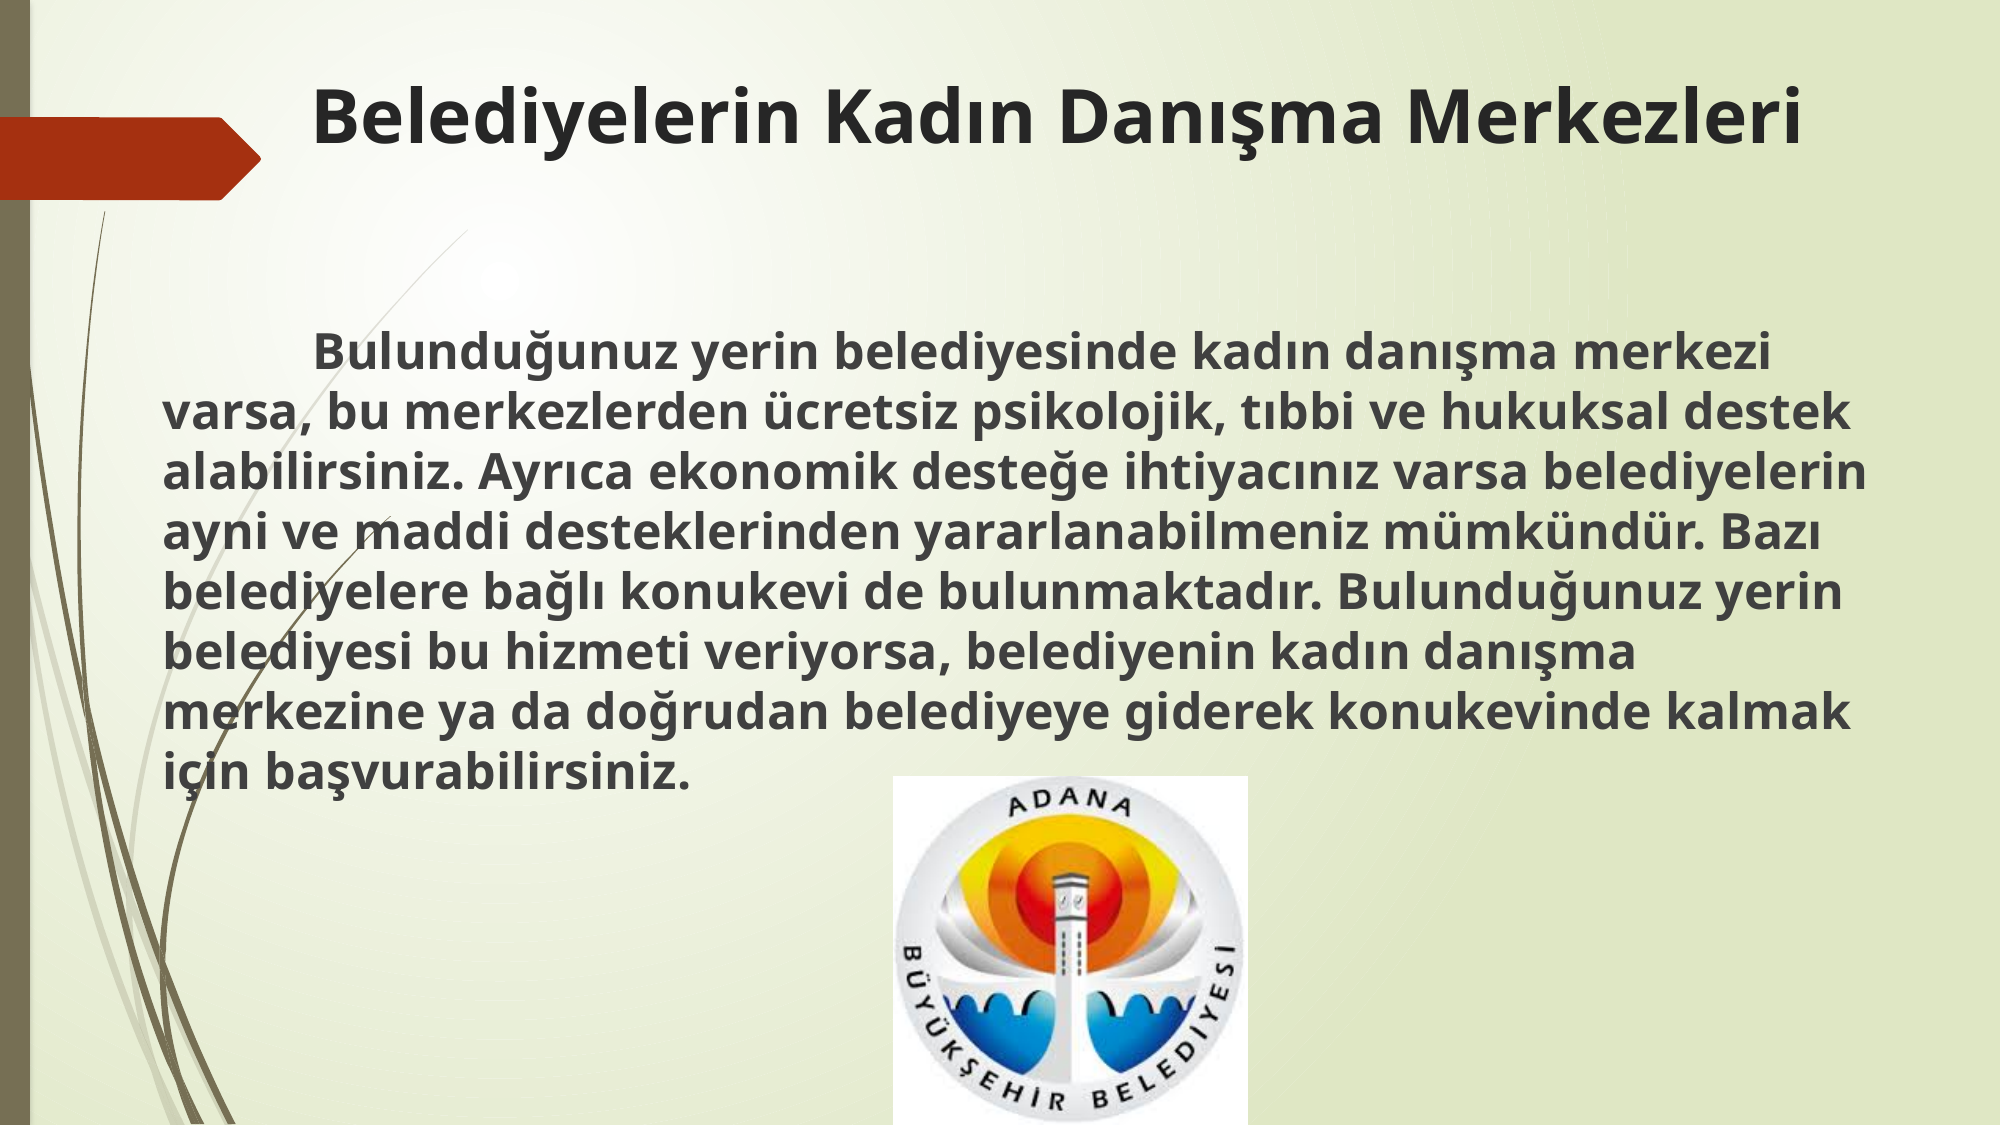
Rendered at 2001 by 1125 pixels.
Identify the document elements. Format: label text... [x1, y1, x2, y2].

picture [893, 776, 1248, 1125]
list Bulunduğunuz yerin belediyesinde kadın danışma merkezi varsa, bu merkezlerden ücretsiz psikolojik, tıbbi ve hukuksal destek alabilirsiniz. Ayrıca ekonomik desteğe ihtiyacınız varsa belediyelerin ayni ve maddi desteklerinden yararlanabilmeniz mümkündür. Bazı belediyelere bağlı konukevi de bulunmaktadır. Bulunduğunuz yerin belediyesi bu hizmeti veriyorsa, belediyenin kadın danışma merkezine ya da doğrudan belediyeye giderek konukevinde kalmak için başvurabilirsiniz. [147, 312, 1905, 970]
title Belediyelerin Kadın Danışma Merkezleri [295, 61, 1888, 312]
